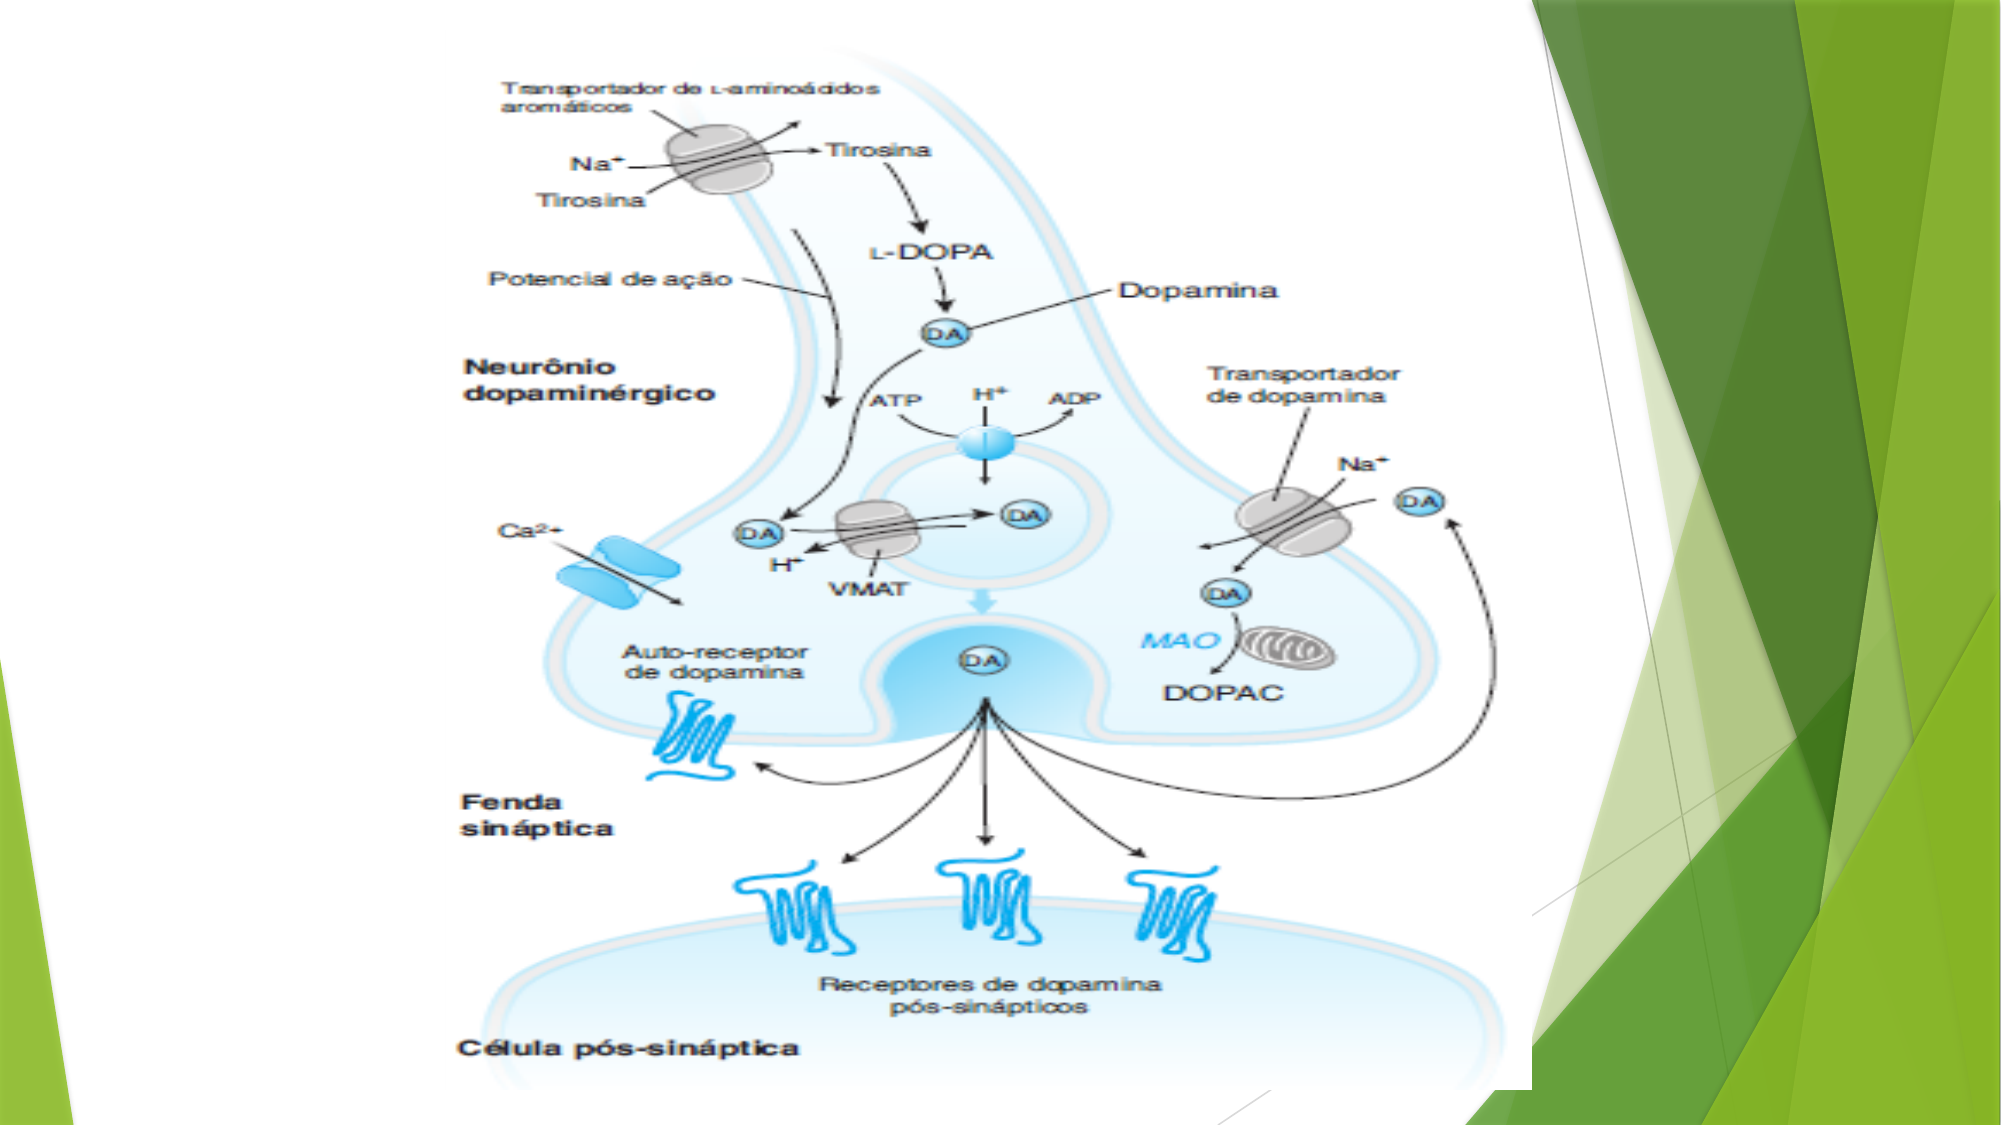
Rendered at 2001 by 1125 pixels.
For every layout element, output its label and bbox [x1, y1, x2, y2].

picture [444, 30, 1532, 1090]
